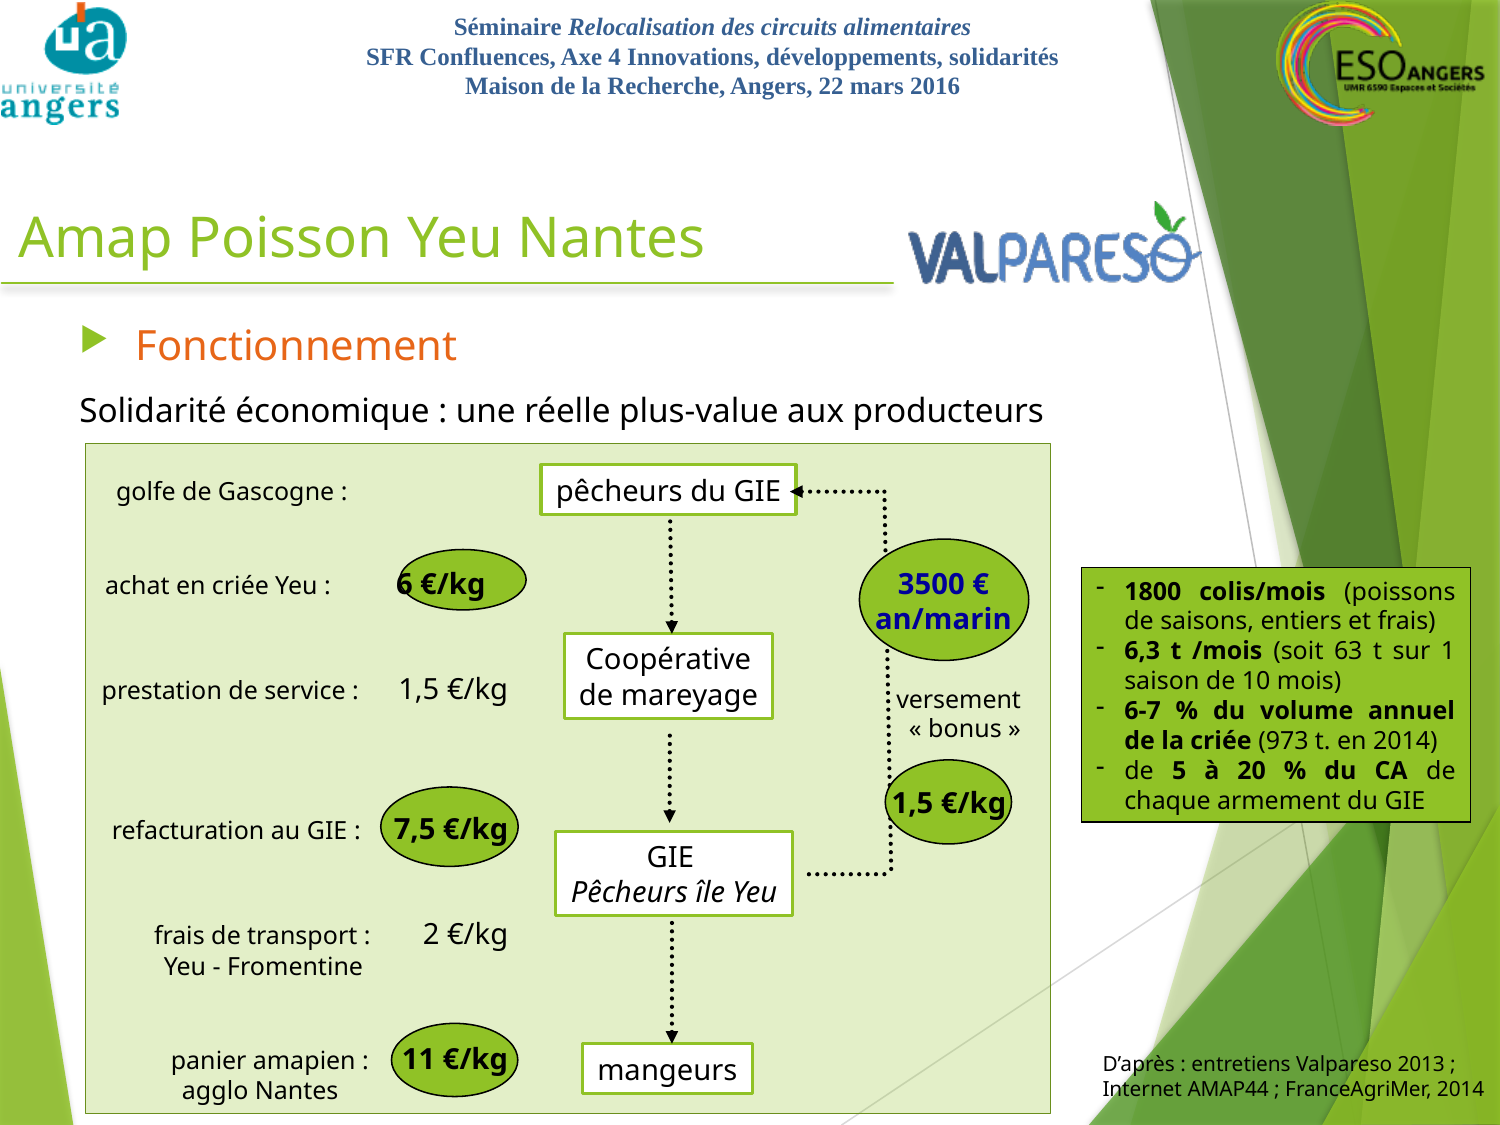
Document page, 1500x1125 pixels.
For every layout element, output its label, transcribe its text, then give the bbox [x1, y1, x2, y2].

picture [892, 201, 1203, 288]
picture [0, 2, 128, 125]
text_box 1800 colis/mois (poissons de saisons, entiers et frais) 6,3 t /mois (soit 63 t sur 1 saison de 10 mois) 6-7 % du volume annuel de la criée (973 t. en 2014) de 5 à 20 % du CA de chaque armement du GIE [1081, 567, 1471, 822]
text_box D’après : entretiens Valpareso 2013 ; Internet AMAP44 ; FranceAgriMer, 2014 [1087, 1043, 1500, 1109]
text_box [665, 1031, 679, 1044]
text_box [789, 485, 803, 498]
text_box GIE Pêcheurs île Yeu [554, 830, 794, 917]
text_box pêcheurs du GIE [539, 463, 798, 516]
text_box Séminaire Relocalisation des circuits alimentaires SFR Confluences, Axe 4 Innovations, développements, solidarités Maison de la Recherche, Angers, 22 mars 2016 [313, 2, 1113, 108]
text_box [84, 442, 1052, 1115]
text_box mangeurs [581, 1042, 754, 1095]
picture [1275, 0, 1500, 127]
text_box [665, 621, 678, 634]
text_box Amap Poisson Yeu Nantes [3, 193, 1220, 297]
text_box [835, 538, 1052, 661]
text_box Fonctionnement Solidarité économique : une réelle plus-value aux producteurs [64, 311, 1235, 1091]
text_box golfe de Gascogne : achat en criée Yeu : 6 €/kg prestation de service : 1,5 €/kg refacturation au GIE : 7,5 €/kg frais de transport : 2 €/kg Yeu - Fromentine panier amapien : 11 €/kg agglo Nantes [3, 468, 524, 1113]
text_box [858, 674, 1037, 845]
text_box Coopérative de mareyage [563, 632, 774, 720]
text_box [663, 810, 676, 823]
